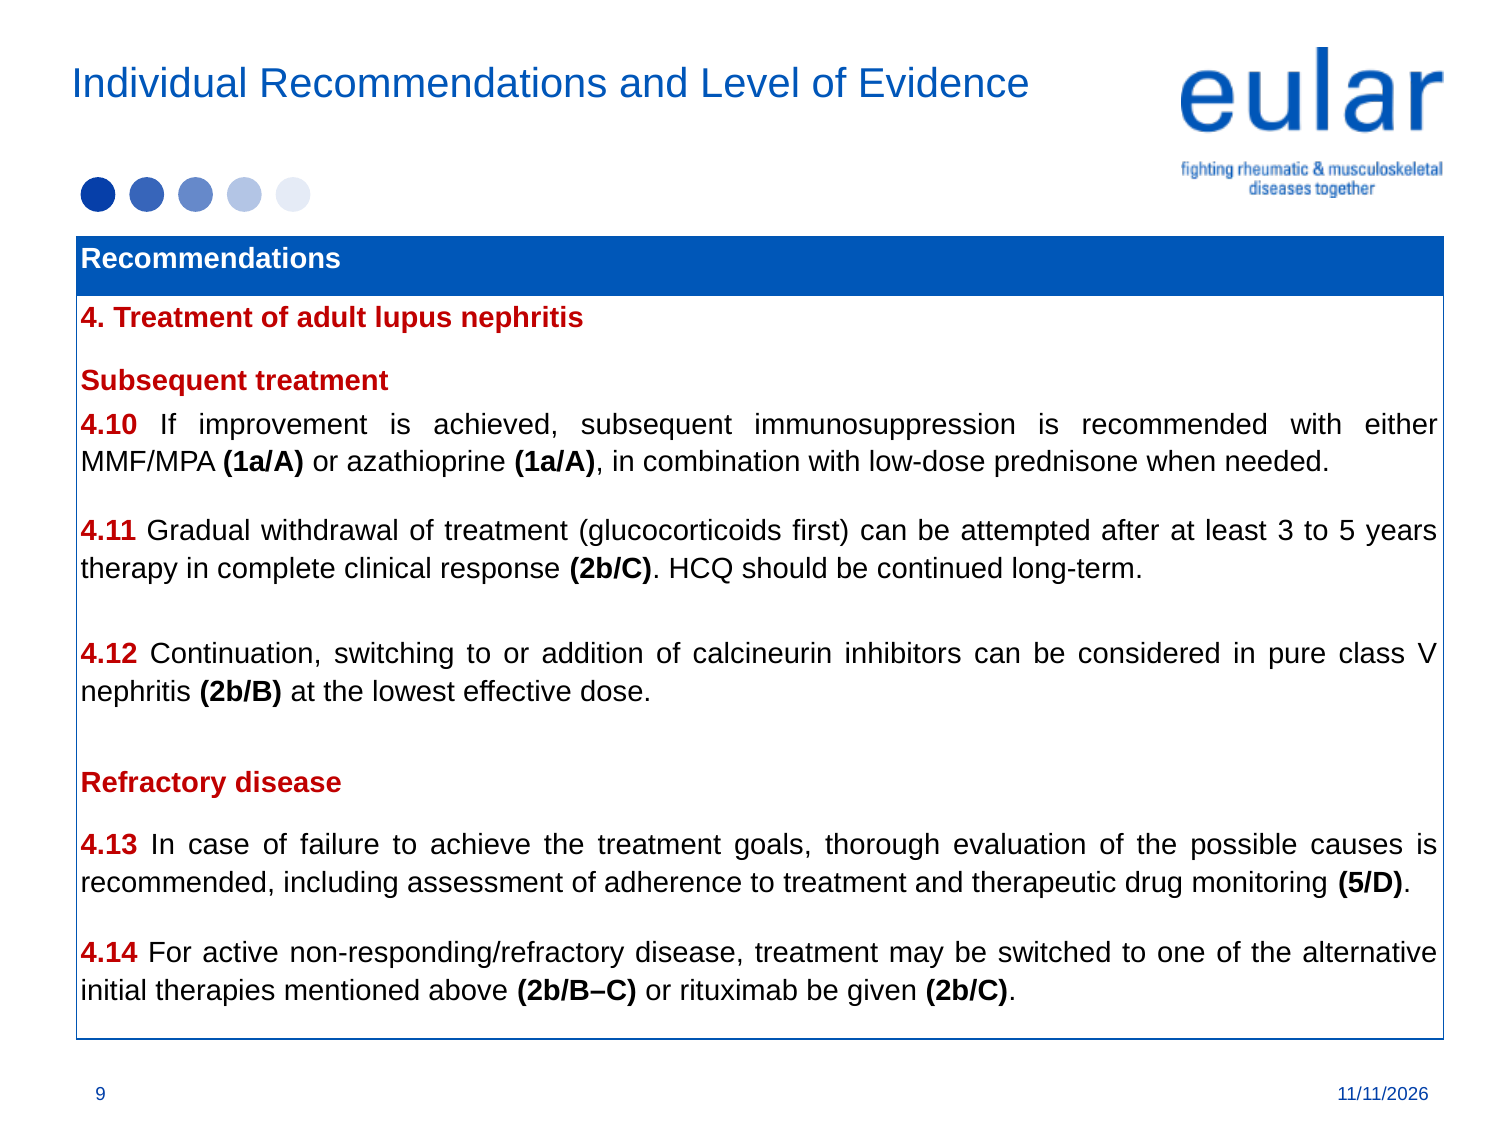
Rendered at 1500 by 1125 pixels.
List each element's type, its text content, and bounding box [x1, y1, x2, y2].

table_cell 4.11 Gradual withdrawal of treatment (glucocorticoids first) can be attempted after at least 3 to 5 years therapy in complete clinical response (2b/C). HCQ should be continued long-term. [77, 509, 1443, 632]
table_cell 4.13 In case of failure to achieve the treatment goals, thorough evaluation of the possible causes is recommended, including assessment of adherence to treatment and therapeutic drug monitoring (5/D). [77, 823, 1443, 931]
table_cell 4.14 For active non-responding/refractory disease, treatment may be switched to one of the alternative initial therapies mentioned above (2b/B–C) or rituximab be given (2b/C). [77, 931, 1443, 1038]
table_cell 4.12 Continuation, switching to or addition of calcineurin inhibitors can be considered in pure class V nephritis (2b/B) at the lowest effective dose. [77, 632, 1443, 761]
table_cell 4. Treatment of adult lupus nephritis [77, 296, 1443, 359]
table_cell Subsequent treatment 4.10 If improvement is achieved, subsequent immunosuppression is recommended with either MMF/MPA (1a/A) or azathioprine (1a/A), in combination with low-dose prednisone when needed. [77, 359, 1443, 509]
picture [1181, 47, 1444, 198]
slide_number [1242, 1062, 1444, 1123]
table_cell Refractory disease [77, 761, 1443, 823]
title Individual Recommendations and Level of Evidence [56, 47, 1424, 153]
table_header Recommendations [77, 238, 1443, 296]
slide_number 9 [80, 1062, 224, 1123]
